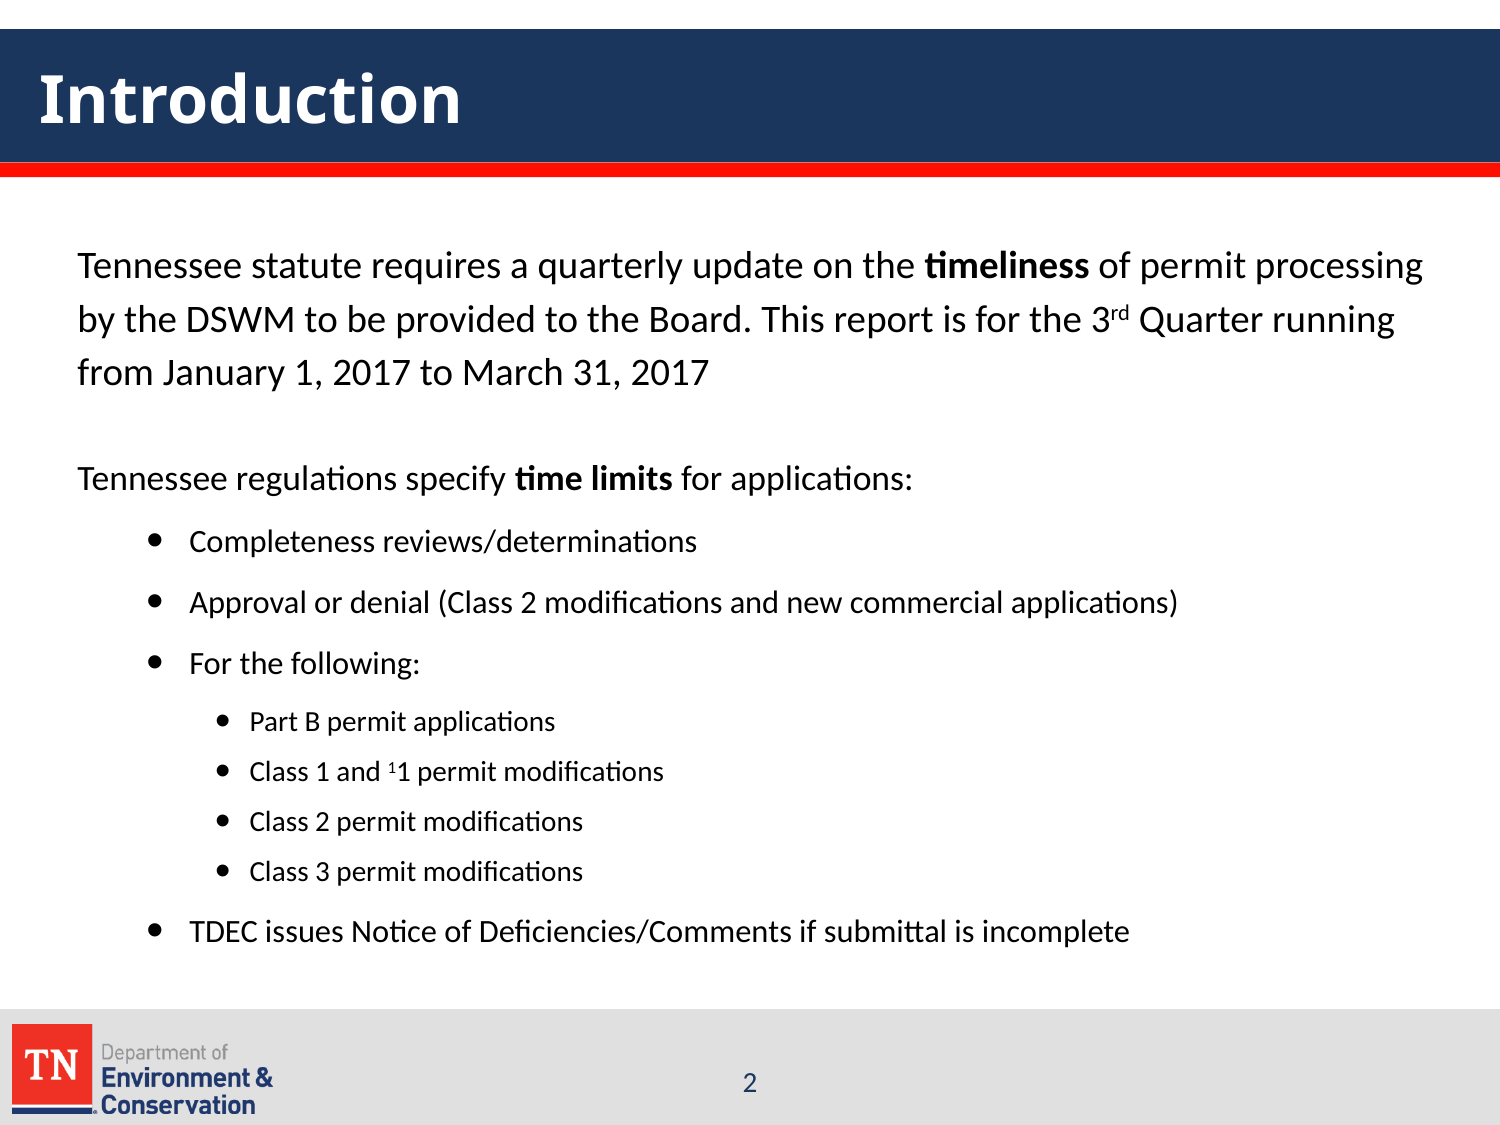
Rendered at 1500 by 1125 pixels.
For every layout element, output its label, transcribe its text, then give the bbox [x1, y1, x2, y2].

footer 2 [512, 1045, 988, 1106]
picture [12, 1024, 273, 1114]
list Tennessee statute requires a quarterly update on the timeliness of permit processing by the DSWM to be provided to the Board. This report is for the 3rd Quarter running from January 1, 2017 to March 31, 2017 Tennessee regulations specify time limits for applications: Completeness reviews/determinations Approval or denial (Class 2 modifications and new commercial applications) For the following: Part B permit applications Class 1 and 11 permit modifications Class 2 permit modifications Class 3 permit modifications TDEC issues Notice of Deficiencies/Comments if submittal is incomplete [62, 224, 1450, 963]
title Introduction [24, 29, 1475, 165]
